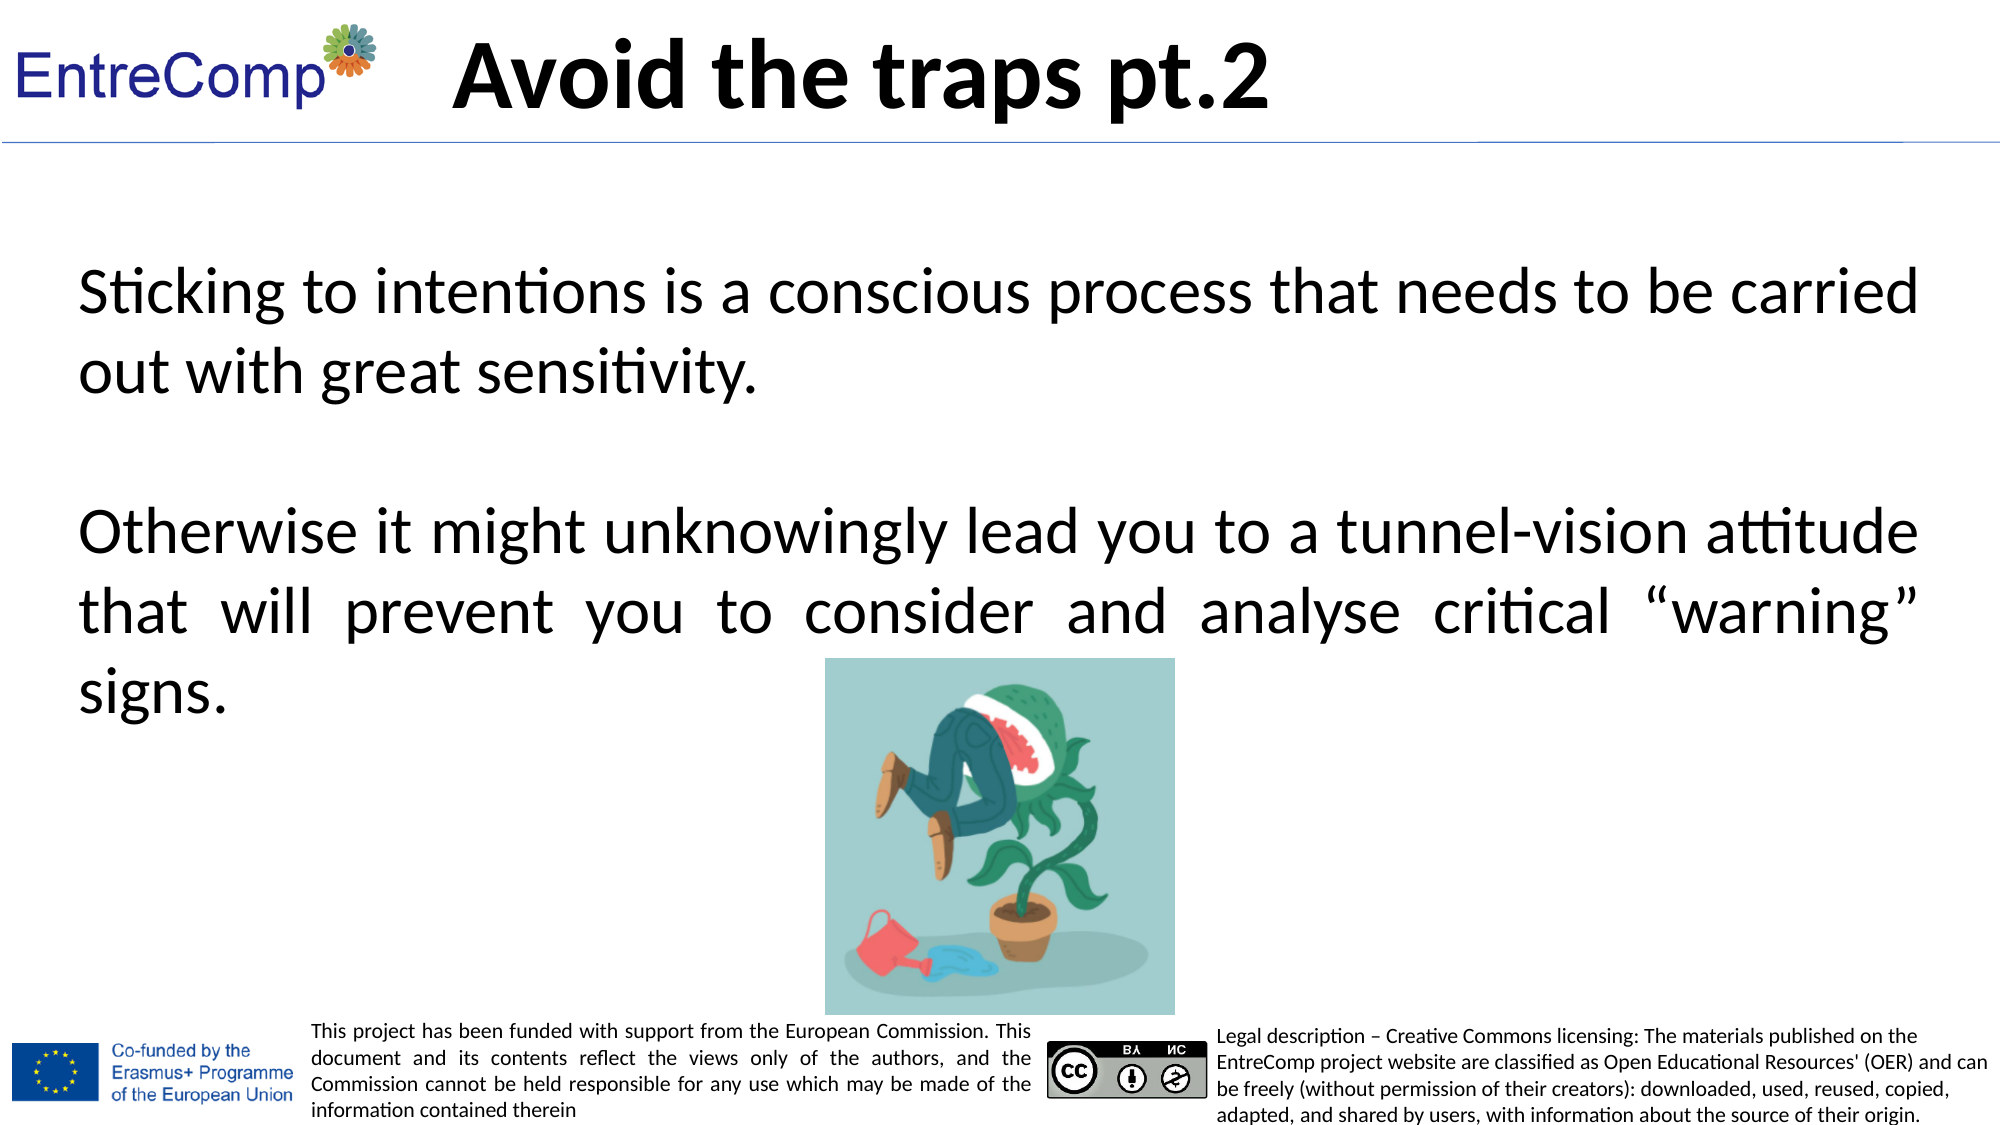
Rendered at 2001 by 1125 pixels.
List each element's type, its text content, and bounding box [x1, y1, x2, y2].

text_box This project has been funded with support from the European Commission. This document and its contents reflect the views only of the authors, and the Commission cannot be held responsible for any use which may be made of the information contained therein​ [296, 1009, 1048, 1125]
picture [11, 1039, 300, 1105]
picture [825, 658, 1175, 1015]
picture [11, 18, 381, 122]
text_box Legal description – Creative Commons licensing: The materials published on the EntreComp project website are classified as Open Educational Resources' (OER) and can be freely (without permission of their creators): downloaded, used, reused, copied, adapted, and shared by users, with information about the source of their origin. [1201, 1014, 2000, 1125]
text_box Sticking to intentions is a conscious process that needs to be carried out with great sensitivity. Otherwise it might unknowingly lead you to a tunnel-vision attitude that will prevent you to consider and analyse critical “warning” signs. [63, 239, 1937, 734]
picture [1047, 1041, 1208, 1099]
text_box Avoid the traps pt.2 [438, 1, 1966, 137]
